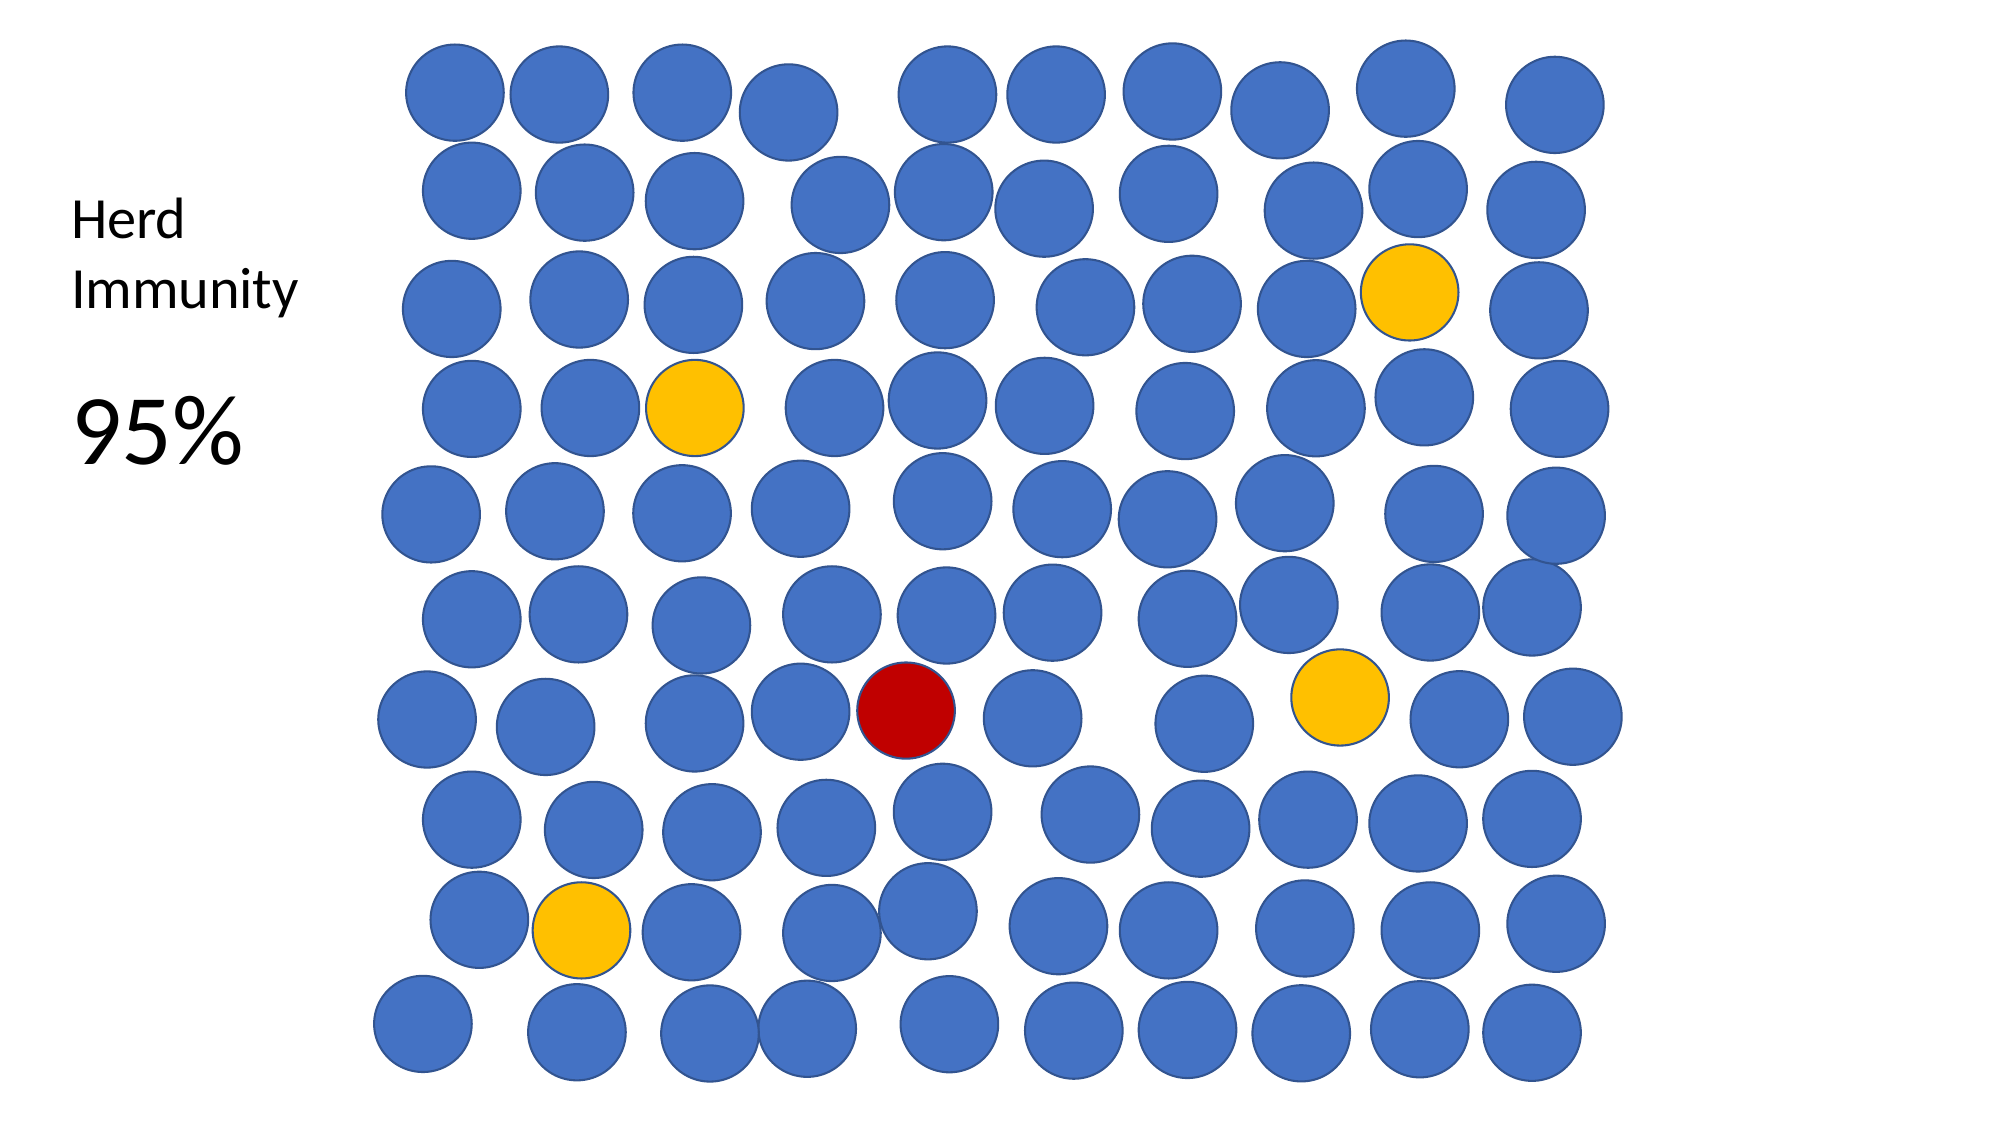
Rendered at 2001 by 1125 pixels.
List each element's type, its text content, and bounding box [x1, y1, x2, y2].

text_box [531, 881, 632, 980]
text_box [878, 862, 978, 961]
text_box [1359, 243, 1460, 342]
text_box [632, 464, 732, 563]
text_box [1255, 879, 1355, 978]
table_cell [1484, 666, 1604, 770]
text_box [1505, 55, 1605, 155]
text_box [1035, 258, 1136, 357]
text_box [421, 141, 522, 240]
table_cell [1121, 355, 1242, 459]
table_cell [395, 873, 516, 977]
table_header [1242, 45, 1363, 148]
table_cell [516, 355, 637, 459]
text_box Herd Immunity 95% [56, 172, 320, 492]
text_box [776, 778, 877, 877]
text_box [750, 459, 851, 558]
table_cell [1242, 252, 1302, 355]
table_cell [1484, 770, 1604, 873]
text_box [1368, 139, 1468, 239]
text_box [1142, 254, 1242, 353]
text_box [651, 576, 752, 675]
text_box [644, 674, 745, 773]
table_cell [637, 355, 758, 459]
table_cell [637, 252, 758, 355]
table_header [1363, 45, 1484, 148]
table_cell [1000, 148, 1121, 252]
text_box [1006, 45, 1106, 144]
table_cell [1242, 459, 1363, 563]
table_cell [758, 770, 879, 873]
table_header [956, 45, 1000, 148]
text_box [982, 669, 1083, 768]
text_box [1489, 261, 1589, 360]
text_box [645, 358, 745, 458]
text_box [896, 566, 997, 665]
table_cell [879, 148, 1000, 252]
text_box [1251, 984, 1352, 1083]
text_box [405, 43, 505, 142]
text_box [994, 356, 1095, 455]
table_cell [1242, 977, 1363, 1080]
table_cell [395, 563, 516, 666]
text_box [738, 63, 839, 162]
table_header [1000, 45, 1121, 148]
table_header [469, 45, 516, 148]
table_cell [516, 666, 637, 770]
table_header [758, 45, 879, 148]
table_cell [395, 770, 516, 873]
table_cell [758, 148, 879, 252]
table_cell [1121, 770, 1242, 873]
text_box [495, 677, 596, 777]
text_box [1369, 980, 1470, 1079]
table_cell [1242, 148, 1363, 252]
table_cell [1363, 770, 1484, 873]
text_box [505, 462, 605, 561]
text_box [1002, 563, 1103, 662]
table_cell [1484, 563, 1604, 666]
table_cell [516, 563, 637, 666]
text_box [895, 251, 995, 350]
text_box [765, 251, 866, 351]
table_cell [879, 977, 1000, 1080]
table_cell [1242, 666, 1363, 770]
table_cell [516, 459, 637, 563]
text_box [377, 670, 477, 769]
text_box [1258, 770, 1358, 869]
text_box [899, 975, 1000, 1074]
table_cell [1484, 148, 1604, 252]
table_cell [1363, 873, 1484, 977]
text_box [1374, 348, 1475, 447]
table_header [637, 45, 758, 148]
table_cell [1000, 355, 1121, 459]
text_box [528, 565, 629, 664]
table_cell [1242, 873, 1363, 977]
text_box [1482, 769, 1582, 869]
table_cell [1484, 459, 1604, 563]
text_box [893, 143, 994, 242]
table_cell [708, 666, 758, 770]
text_box [421, 359, 522, 459]
table_cell [516, 977, 637, 1080]
table_cell [1000, 563, 1121, 666]
text_box [1482, 983, 1582, 1082]
table_cell [1484, 252, 1604, 355]
text_box [1137, 569, 1238, 668]
table_cell [637, 148, 758, 252]
text_box [1290, 648, 1390, 747]
table_cell [637, 459, 758, 563]
text_box [856, 661, 956, 760]
table_cell [879, 355, 1000, 459]
text_box [1118, 881, 1219, 980]
text_box [1509, 359, 1610, 459]
table_cell [758, 252, 879, 355]
text_box [1023, 981, 1124, 1080]
table_header [395, 45, 460, 148]
table_cell [395, 977, 516, 1080]
text_box [527, 983, 627, 1082]
text_box [540, 358, 641, 458]
text_box [750, 662, 851, 761]
text_box [1409, 670, 1510, 769]
table_cell [1363, 563, 1484, 666]
table_cell [637, 666, 689, 770]
table_cell [879, 873, 1000, 977]
text_box [529, 250, 630, 349]
table_cell [637, 770, 758, 873]
table_cell [1121, 252, 1242, 355]
table_cell [1310, 355, 1363, 389]
text_box [892, 452, 993, 551]
table_cell [758, 459, 879, 563]
table_cell [1242, 770, 1363, 873]
table_cell [758, 563, 879, 666]
table_cell [1363, 148, 1484, 252]
text_box [782, 883, 882, 983]
text_box [1234, 454, 1335, 553]
text_box [373, 974, 473, 1074]
text_box [1380, 881, 1481, 980]
table_cell [879, 252, 1000, 355]
table_cell [1121, 977, 1242, 1080]
text_box [421, 770, 522, 869]
table_cell [758, 977, 879, 1080]
text_box [1506, 466, 1606, 565]
table_cell [758, 873, 879, 977]
table_cell [395, 355, 516, 459]
table_cell [1484, 977, 1604, 1080]
table_cell [395, 252, 516, 355]
table_cell [395, 666, 516, 770]
text_box [897, 45, 998, 144]
text_box [1380, 563, 1481, 662]
table_cell [1363, 666, 1484, 770]
text_box [1482, 558, 1582, 657]
text_box [892, 762, 993, 861]
table_header [1484, 45, 1604, 148]
table_cell [1121, 666, 1242, 770]
table_cell [637, 563, 758, 666]
text_box [782, 565, 882, 664]
table_cell [1000, 873, 1121, 977]
text_box [1384, 464, 1484, 564]
table_cell [1363, 977, 1484, 1080]
table_cell [879, 666, 1000, 770]
text_box [1117, 470, 1218, 569]
text_box [790, 155, 891, 255]
table_cell [1242, 563, 1363, 666]
text_box [784, 358, 885, 458]
text_box [1122, 42, 1223, 141]
table_cell [758, 355, 879, 459]
text_box [1135, 361, 1236, 461]
text_box [1266, 359, 1366, 458]
table_cell [1000, 459, 1121, 563]
text_box [1486, 160, 1586, 260]
text_box [1012, 460, 1113, 559]
text_box [1150, 779, 1251, 878]
table_header [516, 45, 637, 148]
table_cell [879, 770, 1000, 873]
text_box [1230, 61, 1330, 160]
text_box [381, 465, 481, 564]
table_cell [758, 666, 879, 770]
table_cell [637, 977, 758, 1080]
table_cell [1121, 459, 1242, 563]
table_cell [1363, 459, 1484, 563]
table_cell [1000, 977, 1121, 1080]
text_box [1008, 877, 1109, 976]
text_box [994, 159, 1094, 258]
table_cell [1000, 666, 1121, 770]
text_box [1523, 667, 1623, 766]
text_box [887, 351, 988, 450]
table_cell [879, 563, 1000, 666]
table_cell [1363, 355, 1484, 459]
table_cell [1242, 355, 1306, 459]
text_box [641, 883, 742, 982]
text_box [1263, 161, 1364, 260]
table_header [1121, 45, 1242, 148]
text_box [1040, 765, 1141, 864]
table_cell [395, 459, 516, 563]
text_box [632, 43, 733, 142]
text_box [509, 45, 610, 144]
table_cell [1318, 252, 1363, 355]
table_cell [1000, 252, 1121, 355]
table_cell [637, 873, 758, 977]
text_box [660, 984, 760, 1083]
text_box [543, 780, 644, 880]
text_box [1256, 259, 1357, 359]
table_cell [1484, 355, 1604, 459]
table_cell [516, 770, 637, 873]
text_box [1239, 555, 1339, 655]
table_cell [1000, 770, 1121, 873]
table_cell [1121, 148, 1242, 252]
table_cell [1484, 873, 1604, 977]
table_cell [1121, 873, 1242, 977]
table_cell [516, 148, 637, 252]
text_box [1368, 774, 1468, 873]
table_cell [395, 148, 516, 252]
text_box [1118, 144, 1219, 243]
table_header [879, 45, 939, 148]
table_cell [516, 873, 637, 977]
text_box [662, 783, 762, 882]
text_box [534, 143, 635, 242]
text_box [1355, 39, 1456, 138]
table_cell [1363, 252, 1484, 355]
text_box [401, 259, 502, 359]
text_box [1137, 980, 1238, 1080]
table_cell [879, 459, 1000, 563]
text_box [643, 255, 744, 355]
table_cell [1121, 563, 1242, 666]
text_box [1506, 874, 1606, 973]
text_box [1154, 674, 1255, 773]
text_box [644, 151, 745, 251]
text_box [758, 979, 858, 1078]
table_cell [1305, 428, 1363, 459]
text_box [421, 570, 522, 669]
table_cell [516, 252, 637, 355]
text_box [429, 870, 530, 969]
